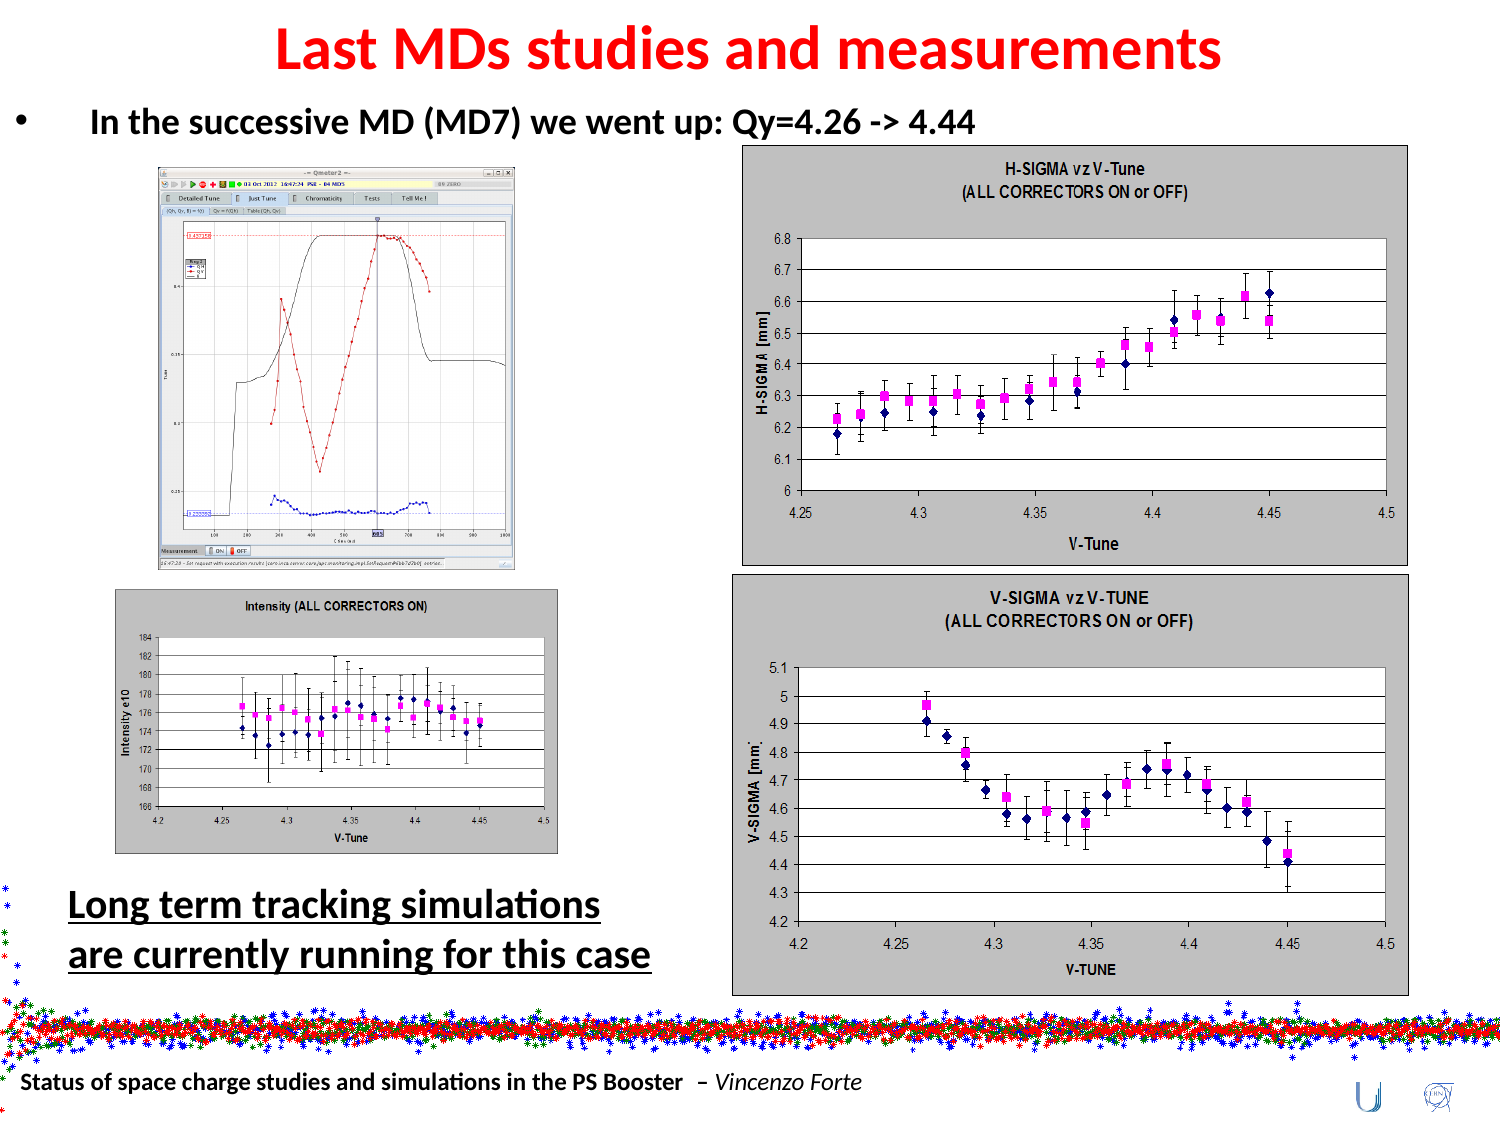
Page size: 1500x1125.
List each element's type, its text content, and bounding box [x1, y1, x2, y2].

text_box Last MDs studies and measurements [0, 0, 1500, 89]
picture [0, 140, 1500, 1125]
text_box In the successive MD (MD7) we went up: Qy=4.26 -> 4.44 [0, 89, 1500, 150]
picture [157, 167, 516, 571]
